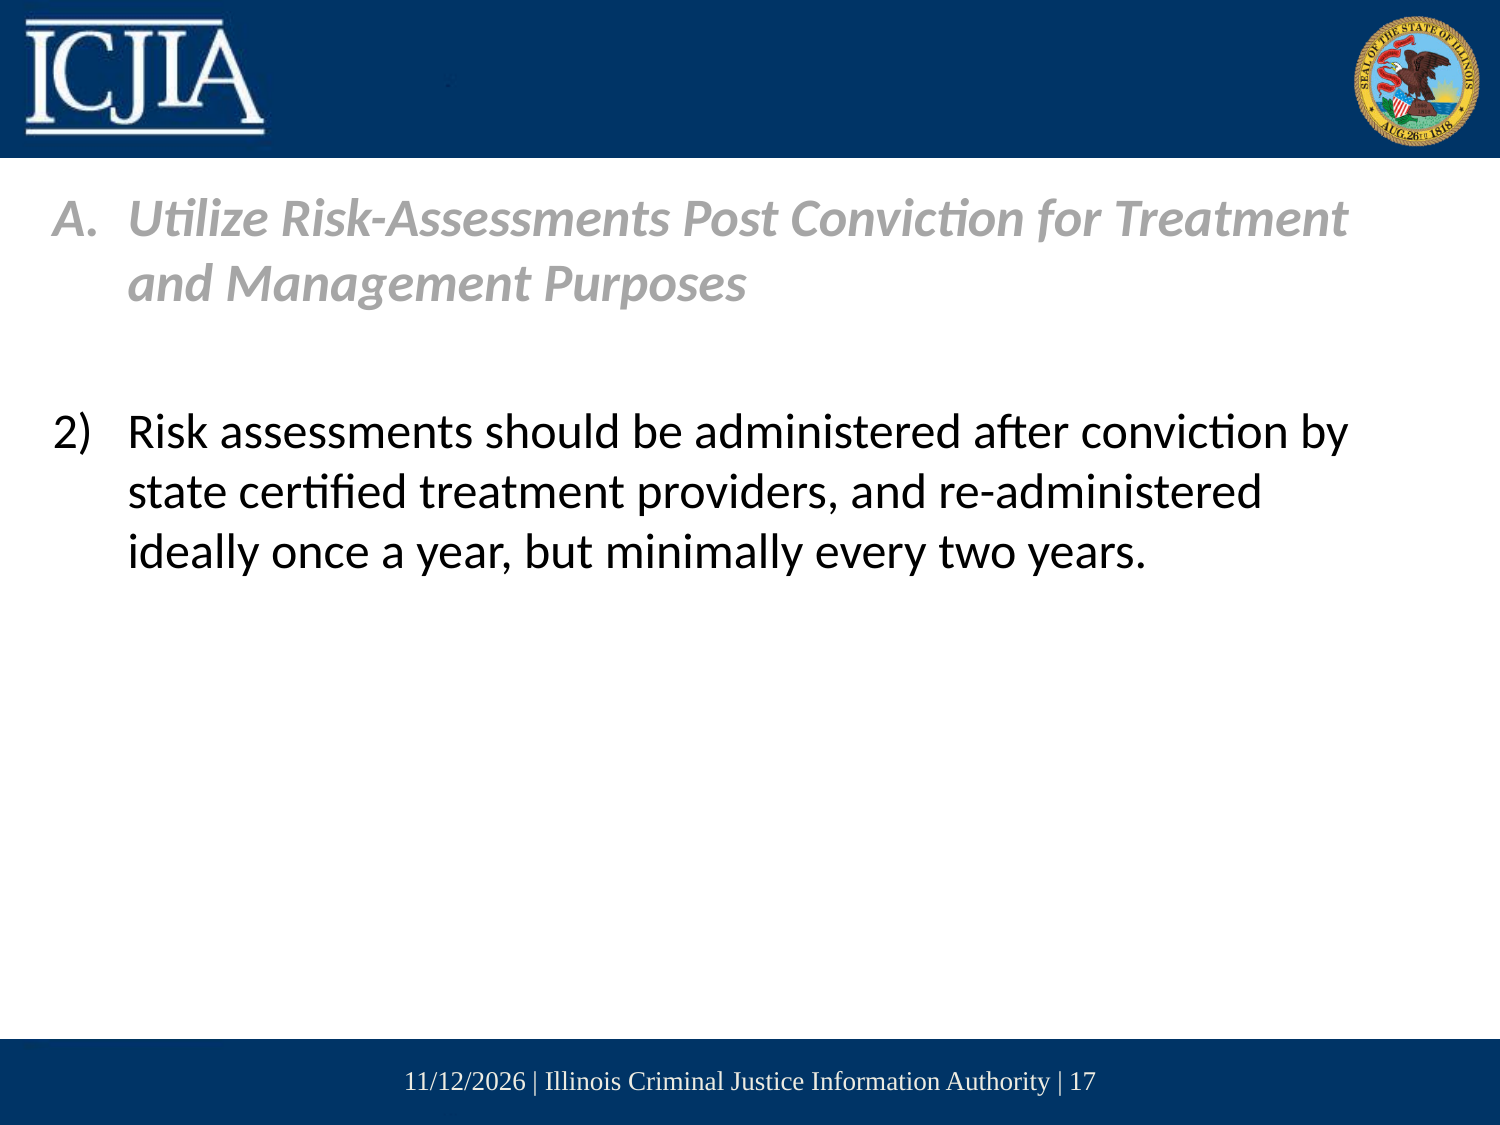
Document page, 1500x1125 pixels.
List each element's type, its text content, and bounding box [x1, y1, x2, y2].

picture [0, 1039, 1500, 1125]
picture [0, 0, 1500, 158]
footer 6/14/2017 | Illinois Criminal Justice Information Authority | 17 [300, 1050, 1200, 1110]
list Utilize Risk-Assessments Post Conviction for Treatment and Management Purposes Risk assessments should be administered after conviction by state certified treatment providers, and re-administered ideally once a year, but minimally every two years. [37, 174, 1421, 1038]
